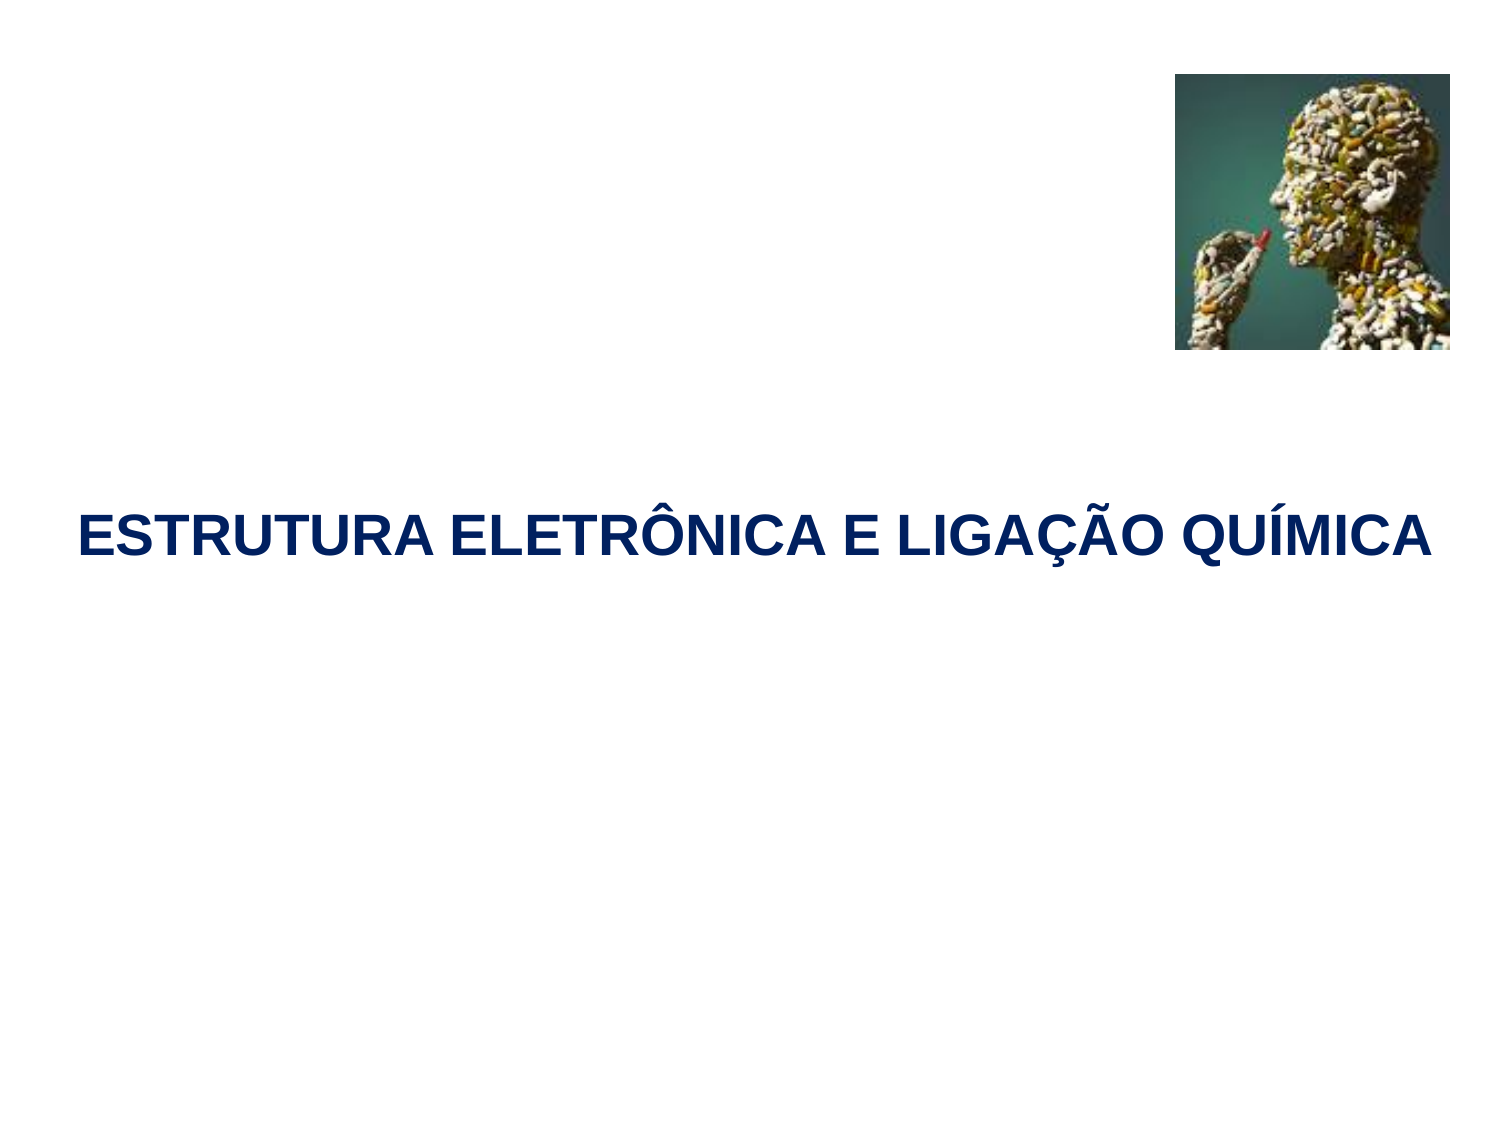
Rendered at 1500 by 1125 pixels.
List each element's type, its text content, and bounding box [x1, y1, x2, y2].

picture [1174, 74, 1451, 351]
text_box ESTRUTURA ELETRÔNICA E LIGAÇÃO QUÍMICA [62, 489, 1463, 575]
